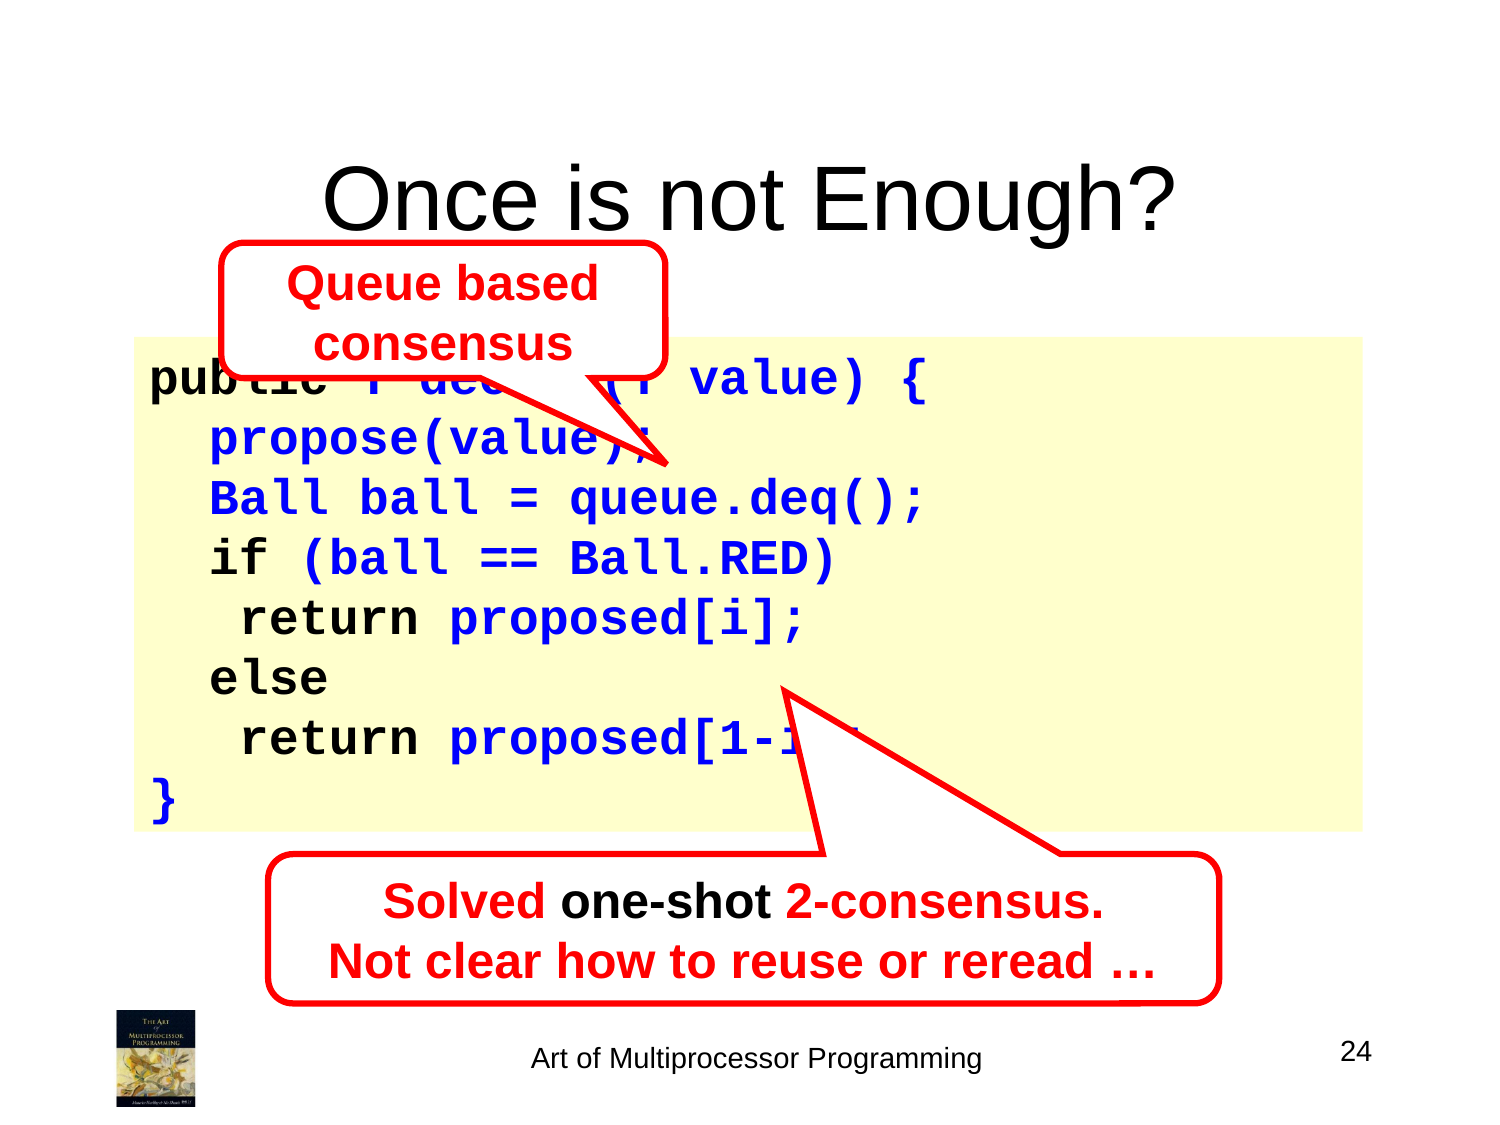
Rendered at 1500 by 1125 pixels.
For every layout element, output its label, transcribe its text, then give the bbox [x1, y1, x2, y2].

text_box Queue based consensus [221, 242, 667, 465]
footer Art of Multiprocessor Programming [484, 1031, 1030, 1107]
text_box Solved one-shot 2-consensus. Not clear how to reuse or reread … [268, 691, 1220, 1004]
title Once is not Enough? [112, 99, 1388, 288]
picture [107, 1010, 204, 1107]
text_box public T decide(T value) { propose(value); Ball ball = queue.deq(); if (ball == Ball.RED) return proposed[i]; else return proposed[1-i]; } [134, 336, 1363, 832]
slide_number 24 [1074, 1024, 1388, 1101]
